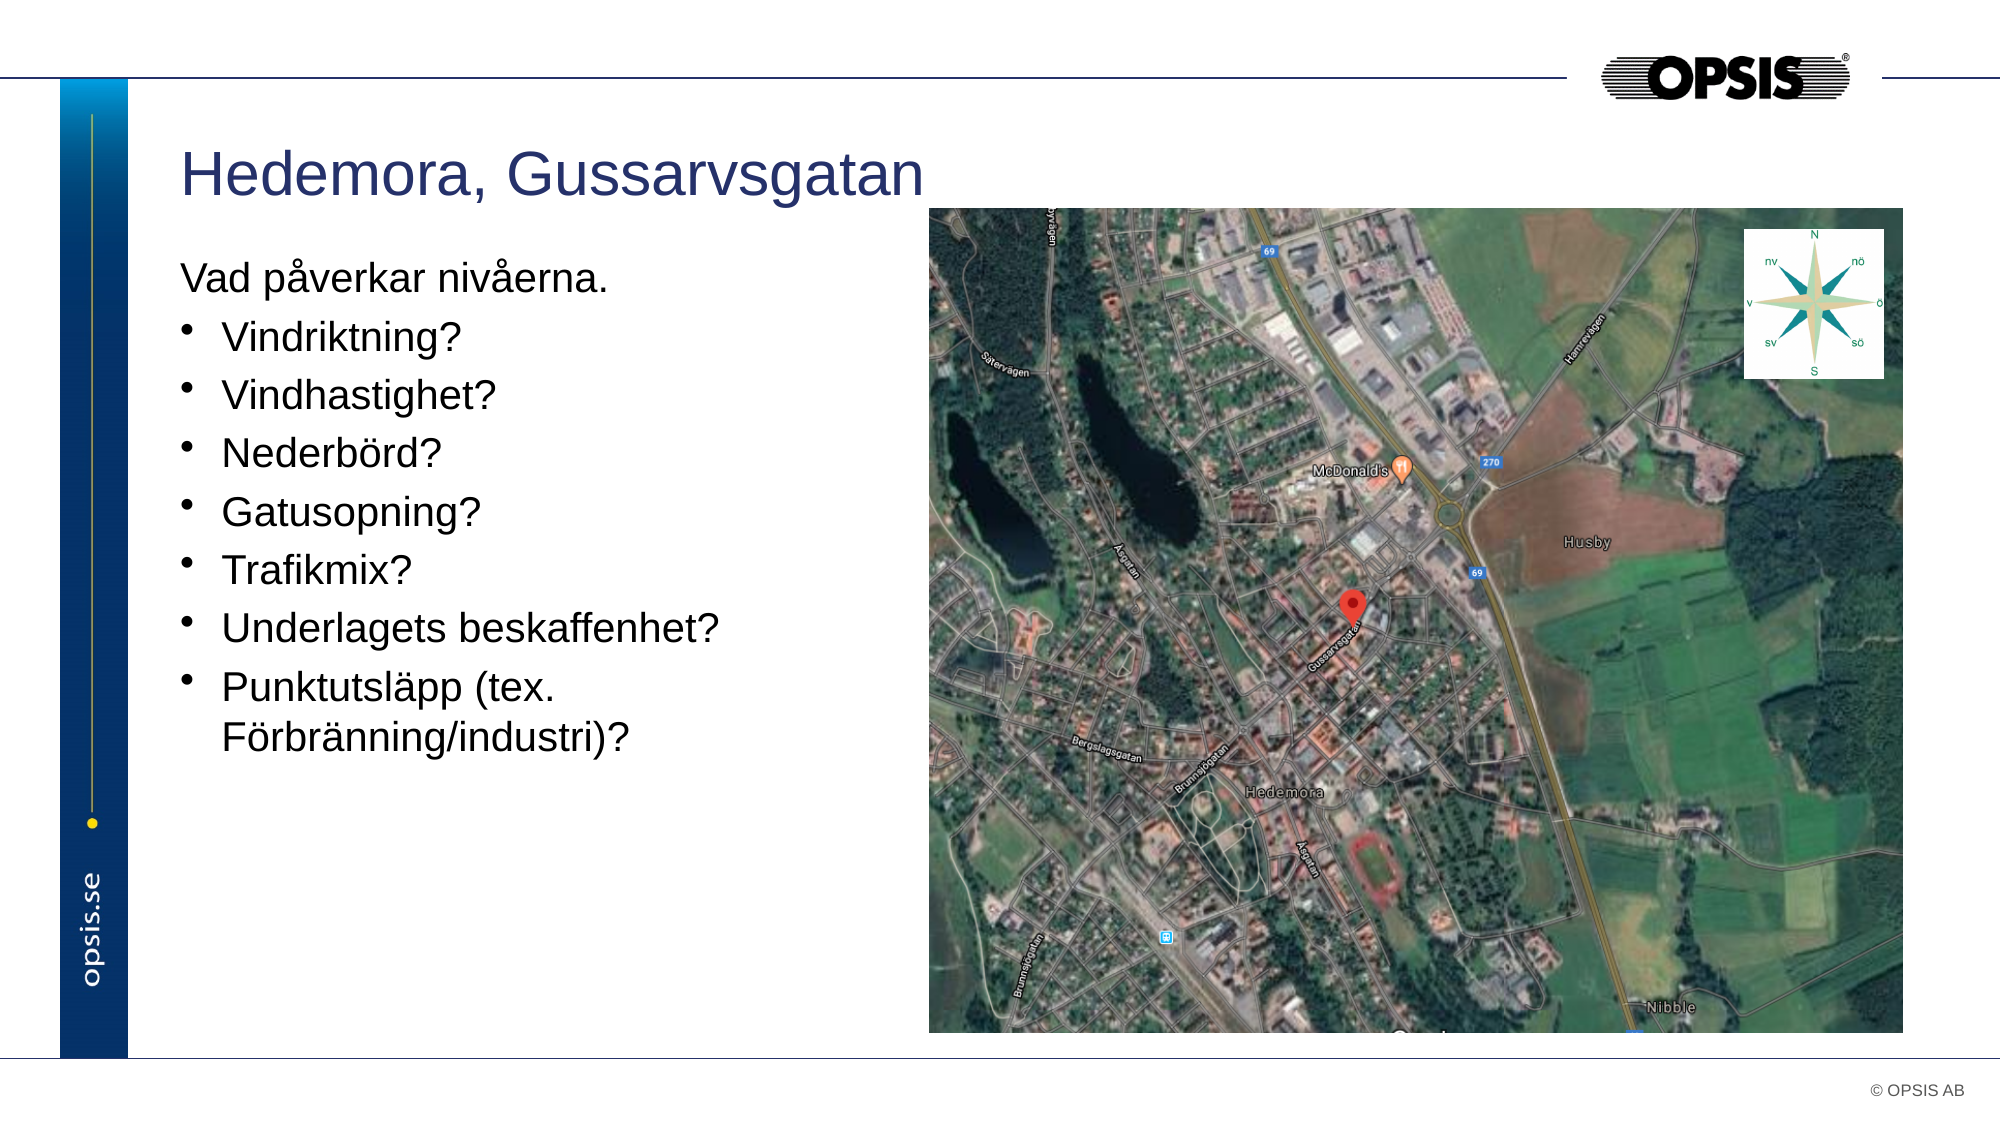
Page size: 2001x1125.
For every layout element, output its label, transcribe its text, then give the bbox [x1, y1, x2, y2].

picture [928, 207, 1903, 1033]
footer © OPSIS AB [19, 1072, 1981, 1107]
list Vad påverkar nivåerna. Vindriktning? Vindhastighet? Nederbörd? Gatusopning? Trafikmix? Underlagets beskaffenhet? Punktutsläpp (tex. Förbränning/industri)? [165, 243, 847, 919]
picture [1601, 53, 1850, 100]
title Hedemora, Gussarvsgatan [165, 115, 1850, 226]
picture [60, 115, 128, 1058]
